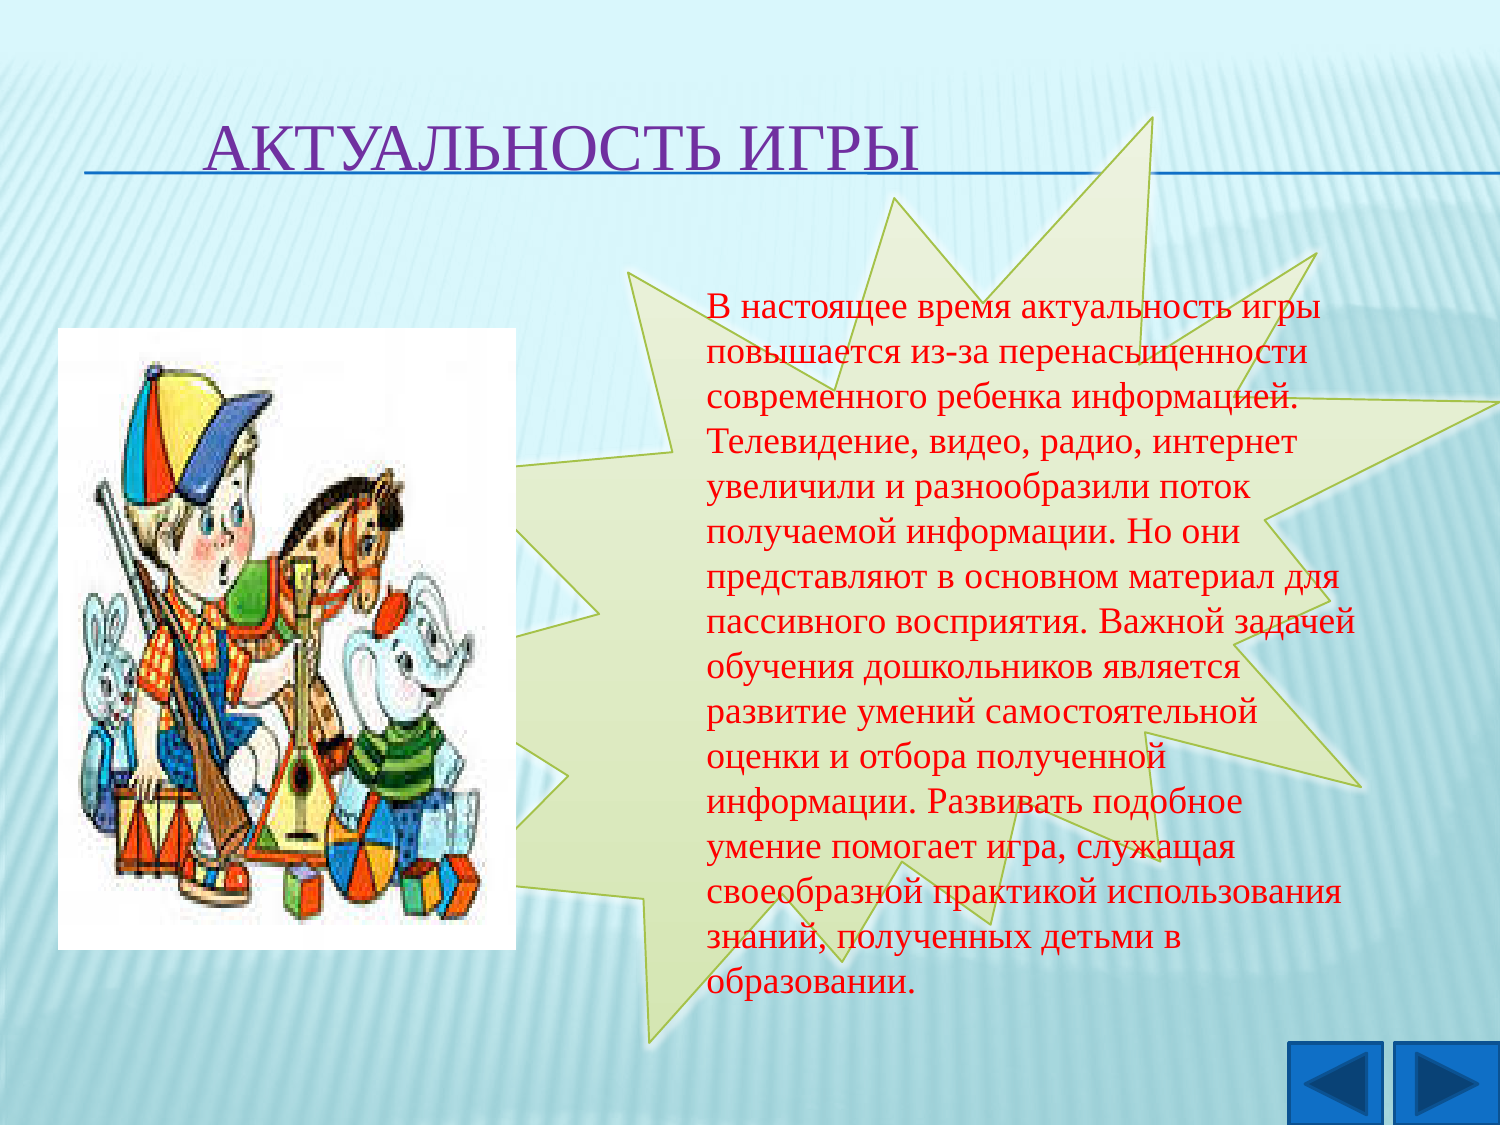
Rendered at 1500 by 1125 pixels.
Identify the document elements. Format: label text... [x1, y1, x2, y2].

text_box [1393, 1041, 1500, 1125]
text_box [869, 197, 959, 273]
text_box [1383, 398, 1500, 462]
text_box [1287, 1041, 1384, 1125]
text_box [527, 271, 691, 1044]
text_box В настоящее время актуальность игры повышается из-за перенасыщенности современного ребенка информацией. Телевидение, видео, радио, интернет увеличили и разнообразили поток получаемой информации. Но они представляют в основном материал для пассивного восприятия. Важной задачей обучения дошкольников является развитие умений самостоятельной оценки и отбора полученной информации. Развивать подобное умение помогает игра, служащая своеобразной практикой использования знаний, полученных детьми в образовании. [691, 273, 1383, 1009]
text_box [1009, 116, 1154, 273]
picture [58, 327, 517, 950]
title актуальность игры [187, 75, 1407, 213]
text_box [1283, 252, 1318, 273]
